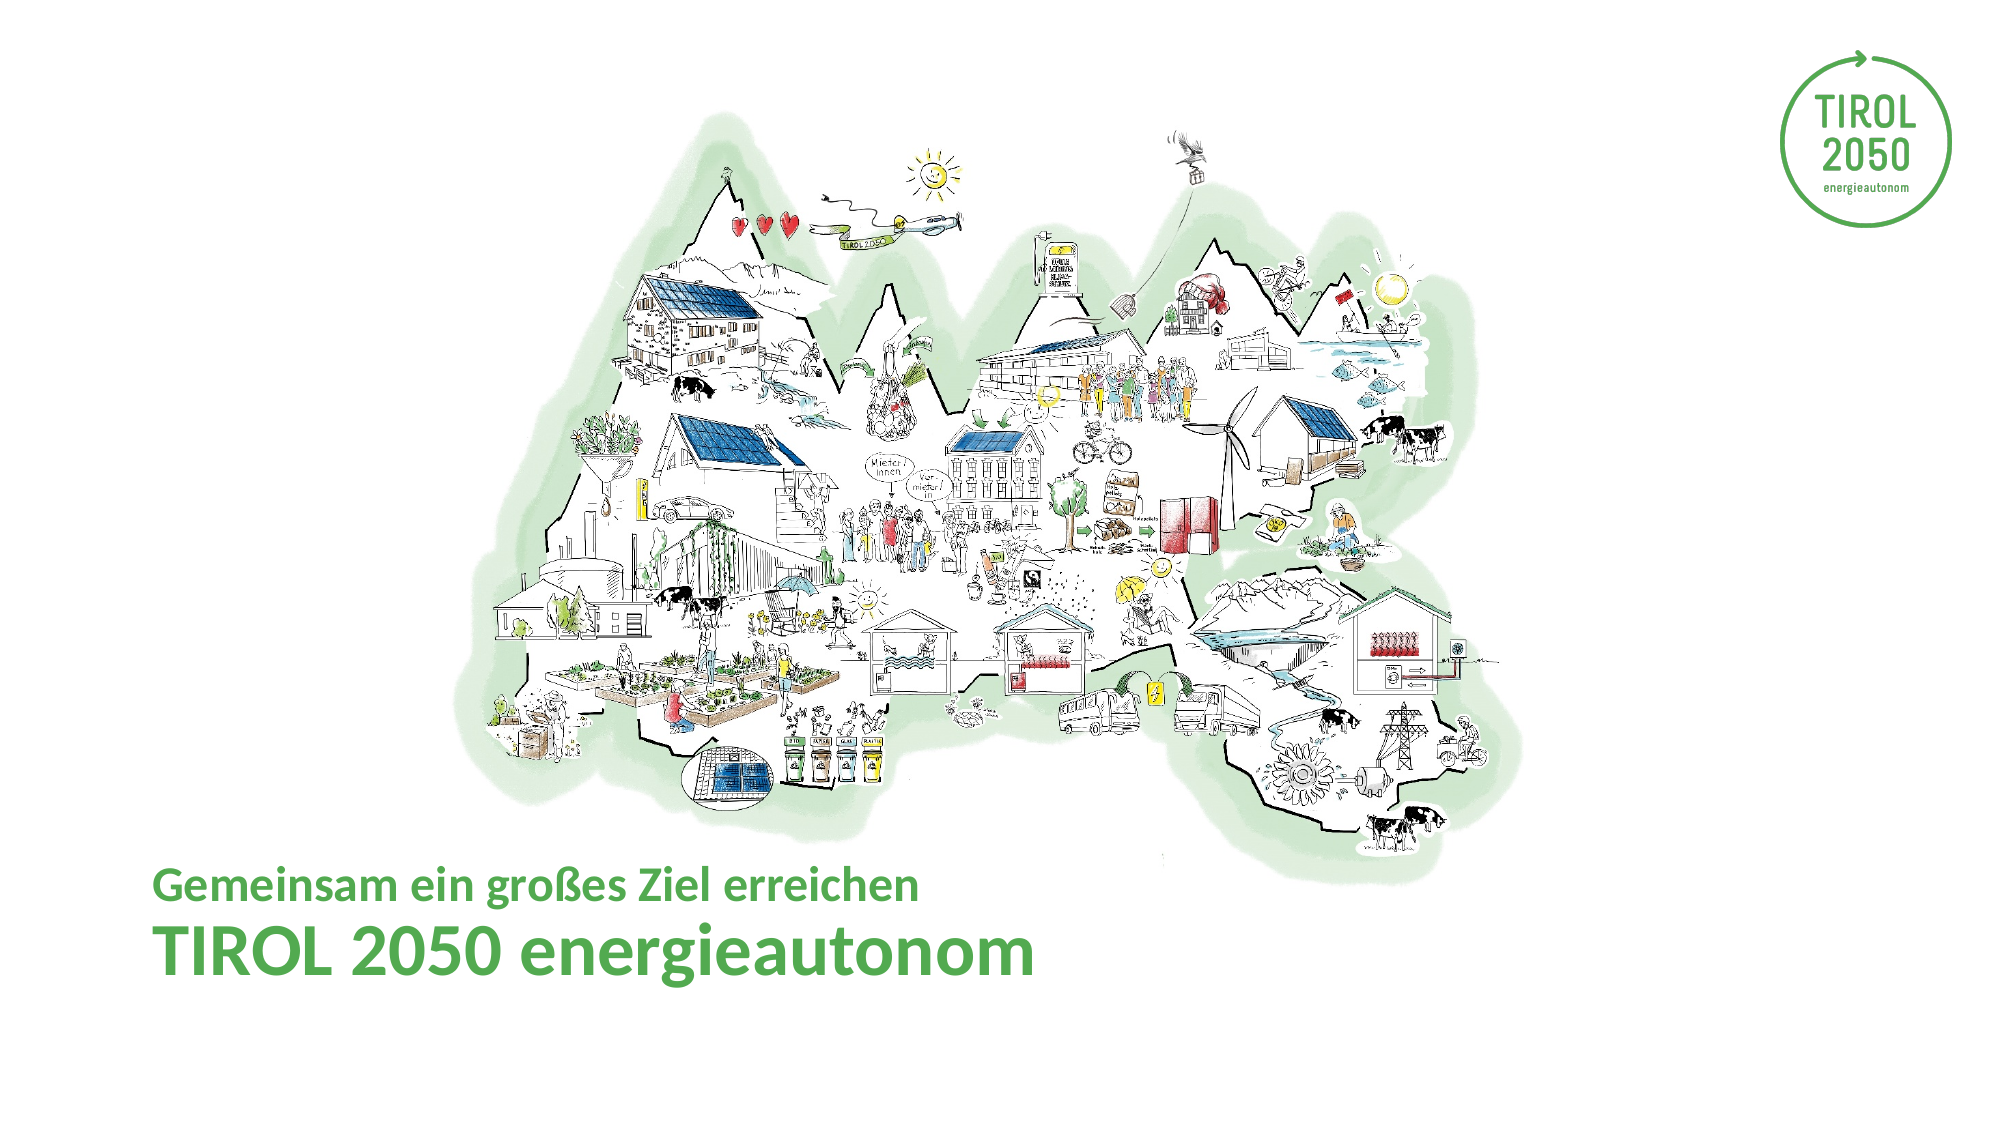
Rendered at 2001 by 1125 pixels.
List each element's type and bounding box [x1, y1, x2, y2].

picture [399, 933, 415, 944]
picture [1780, 50, 1952, 228]
picture [475, 933, 491, 944]
picture [382, 70, 1618, 944]
